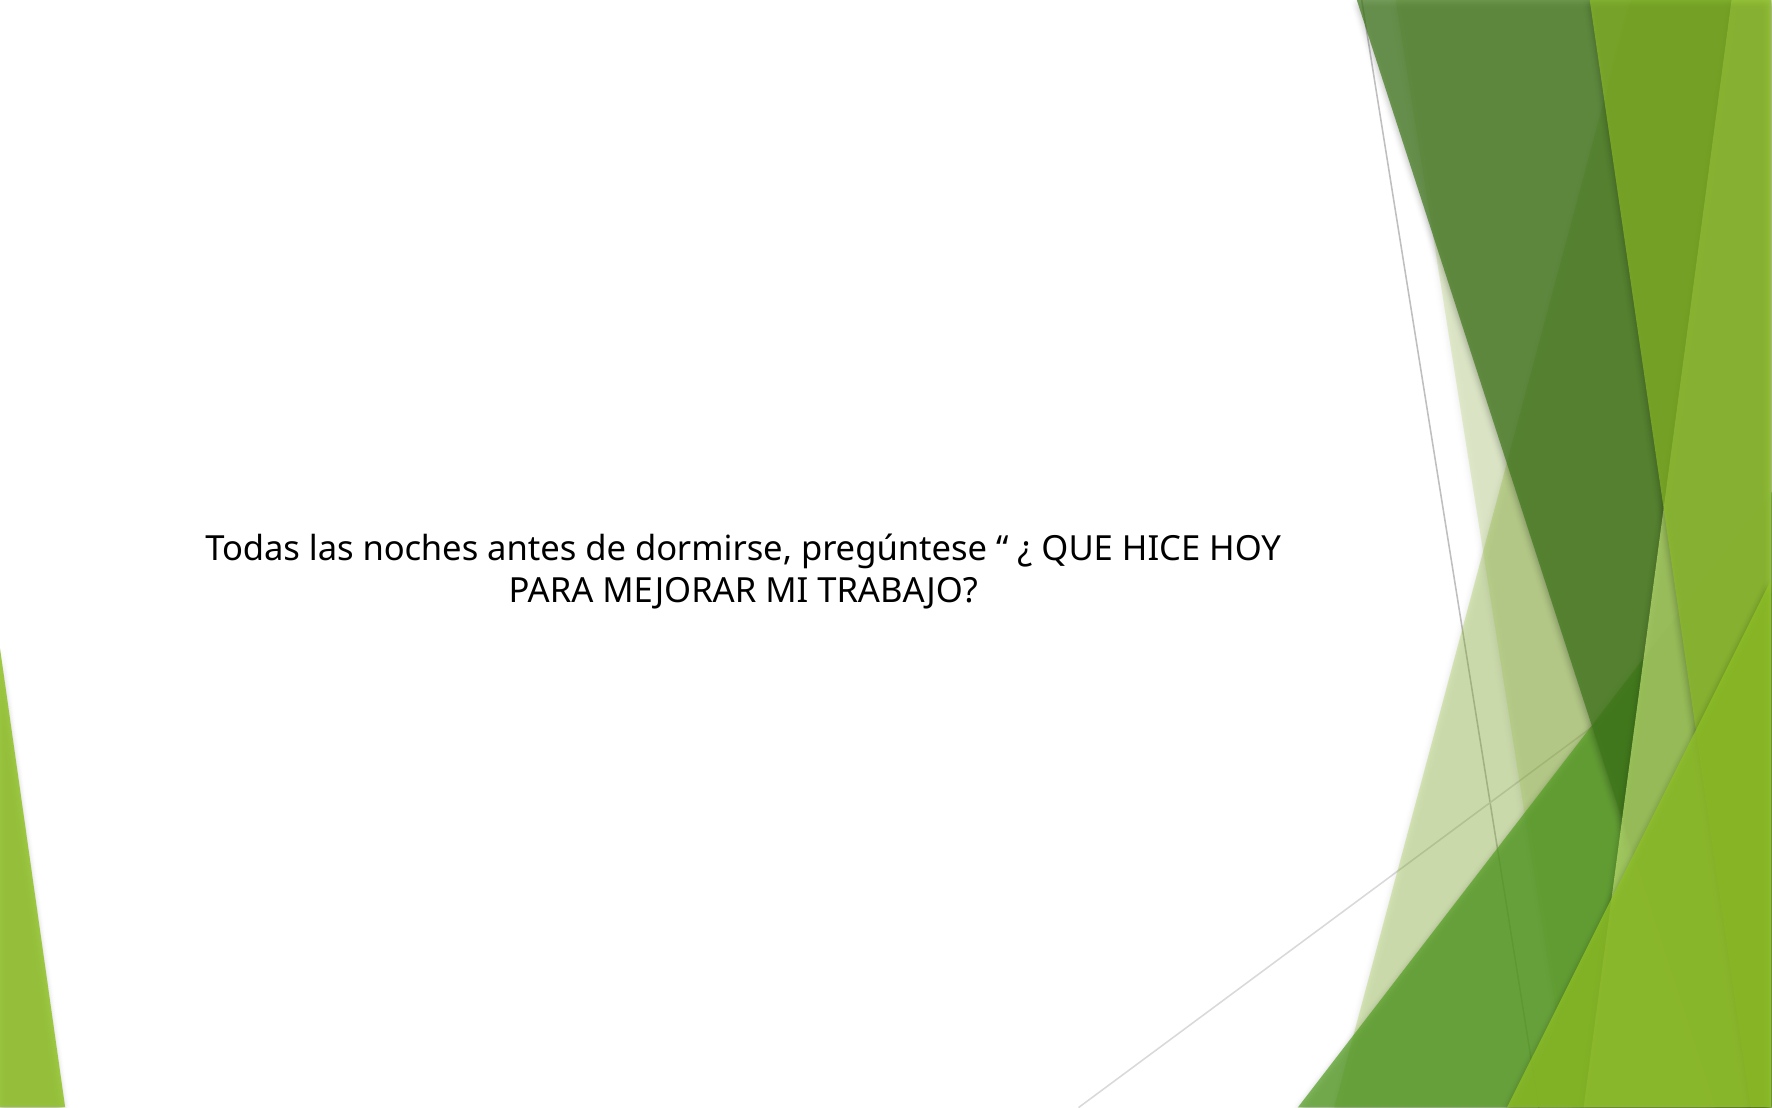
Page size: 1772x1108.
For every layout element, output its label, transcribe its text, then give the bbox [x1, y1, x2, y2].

text_box Todas las noches antes de dormirse, pregúntese “ ¿ QUE HICE HOY PARA MEJORAR MI TRABAJO? [158, 394, 1328, 783]
